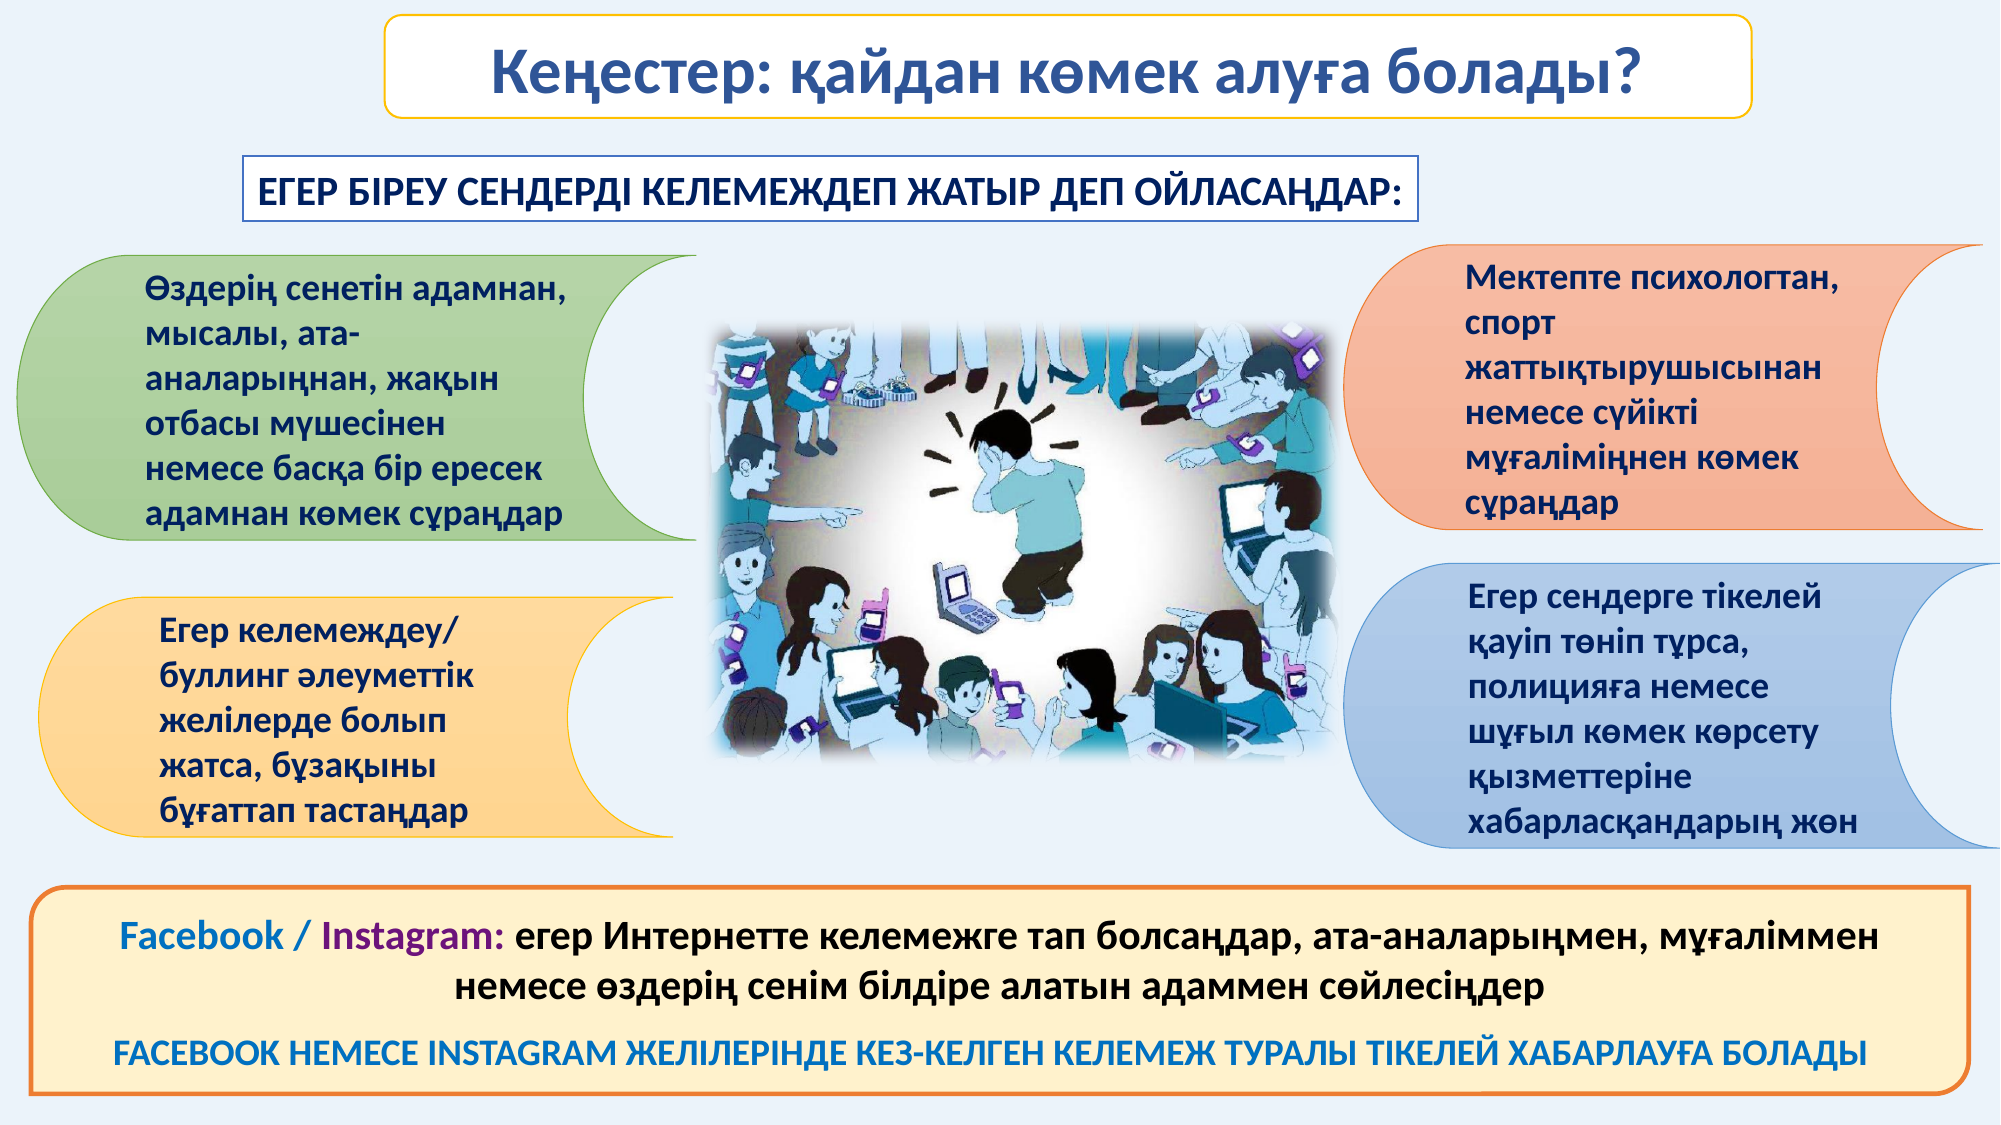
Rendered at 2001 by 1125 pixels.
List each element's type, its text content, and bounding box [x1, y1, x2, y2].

text_box Кеңестер: қайдан көмек алуға болады? [383, 13, 1753, 119]
text_box ЕГЕР БІРЕУ СЕНДЕРДІ КЕЛЕМЕЖДЕП ЖАТЫР ДЕП ОЙЛАСАҢДАР: [242, 155, 1419, 222]
text_box Мектепте психологтан, спорт жаттықтырушысынан немесе сүйікті мұғаліміңнен көмек сұраңдар [1344, 244, 1983, 531]
text_box Егер сендерге тікелей қауіп төніп тұрса, полицияға немесе шұғыл көмек көрсету қызметтеріне хабарласқандарың жөн [1344, 562, 2000, 849]
text_box Егер келемеждеу/ буллинг әлеуметтік желілерде болып жатса, бұзақыны бұғаттап тастаңдар [38, 596, 674, 838]
picture [702, 317, 1344, 767]
text_box Facebook / Instagram: егер Интернетте келемежге тап болсаңдар, ата-аналарыңмен, мұғаліммен немесе өздерің сенім білдіре алатын адаммен сөйлесіңдер FACEBOOK НЕМЕСЕ INSTAGRAM ЖЕЛІЛЕРІНДЕ КЕЗ-КЕЛГЕН КЕЛЕМЕЖ ТУРАЛЫ ТІКЕЛЕЙ ХАБАРЛАУҒА БОЛАДЫ [30, 886, 1970, 1095]
text_box Өздерің сенетін адамнан, мысалы, ата-аналарыңнан, жақын отбасы мүшесінен немесе басқа бір ересек адамнан көмек сұраңдар [16, 254, 697, 541]
